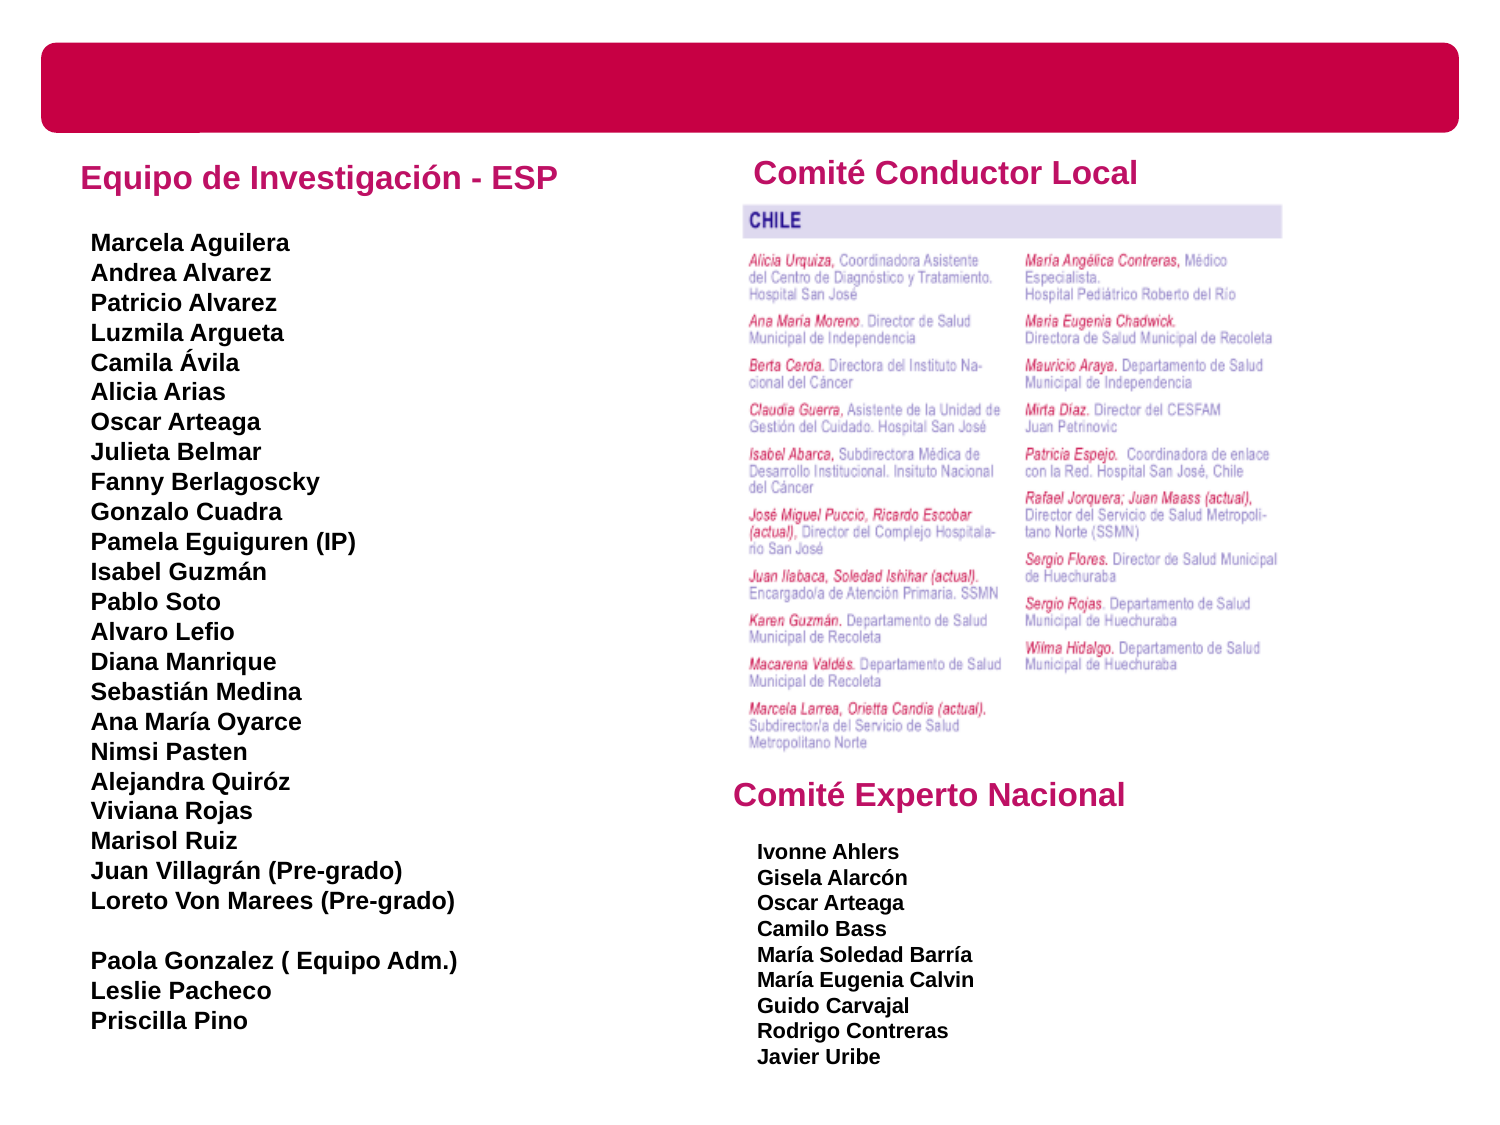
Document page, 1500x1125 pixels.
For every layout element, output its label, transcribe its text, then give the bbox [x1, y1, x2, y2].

text_box Comité Conductor Local [729, 160, 1154, 184]
picture [721, 184, 1300, 776]
text_box Equipo de Investigación - ESP Marcela Aguilera Andrea Alvarez Patricio Alvarez Luzmila Argueta Camila Ávila Alicia Arias Oscar Arteaga Julieta Belmar Fanny Berlagoscky Gonzalo Cuadra Pamela Eguiguren (IP) Isabel Guzmán Pablo Soto Alvaro Lefio Diana Manrique Sebastián Medina Ana María Oyarce Nimsi Pasten Alejandra Quiróz Viviana Rojas Marisol Ruiz Juan Villagrán (Pre-grado) Loreto Von Marees (Pre-grado) Paola Gonzalez ( Equipo Adm.) Leslie Pacheco Priscilla Pino [0, 148, 604, 1082]
text_box Comité Experto Nacional Ivonne Ahlers Gisela Alarcón Oscar Arteaga Camilo Bass María Soledad Barría María Eugenia Calvin Guido Carvajal Rodrigo Contreras Javier Uribe [667, 783, 1447, 1101]
